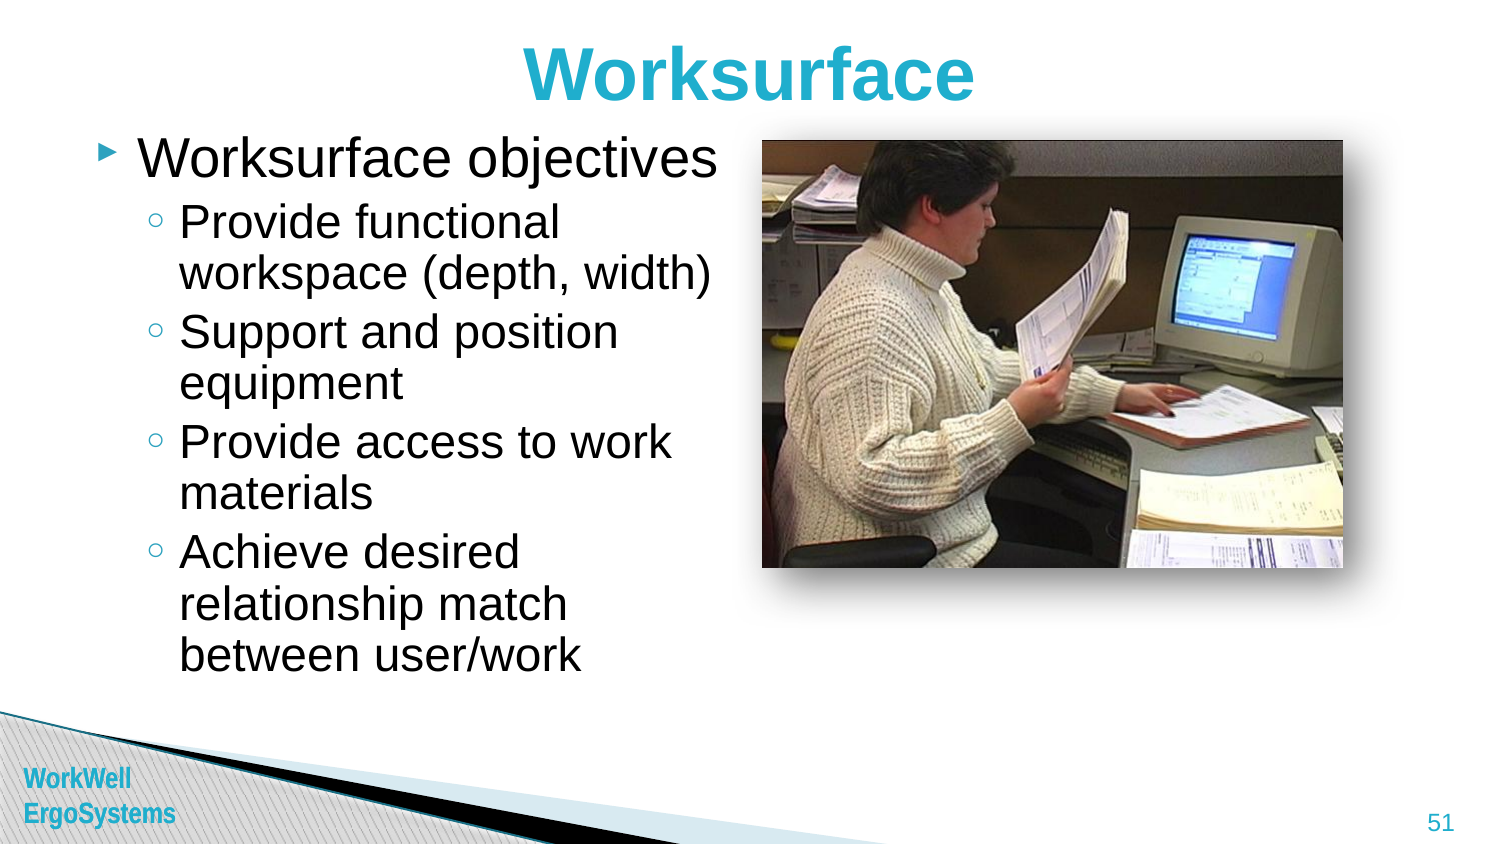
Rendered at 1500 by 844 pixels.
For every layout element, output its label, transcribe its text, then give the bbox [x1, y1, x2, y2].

slide_number 51 [1412, 798, 1473, 844]
title Worksurface [0, 0, 1500, 141]
list Worksurface objectives Provide functional workspace (depth, width) Support and position equipment Provide access to work materials Achieve desired relationship match between user/work [62, 121, 775, 807]
picture [762, 140, 1343, 568]
